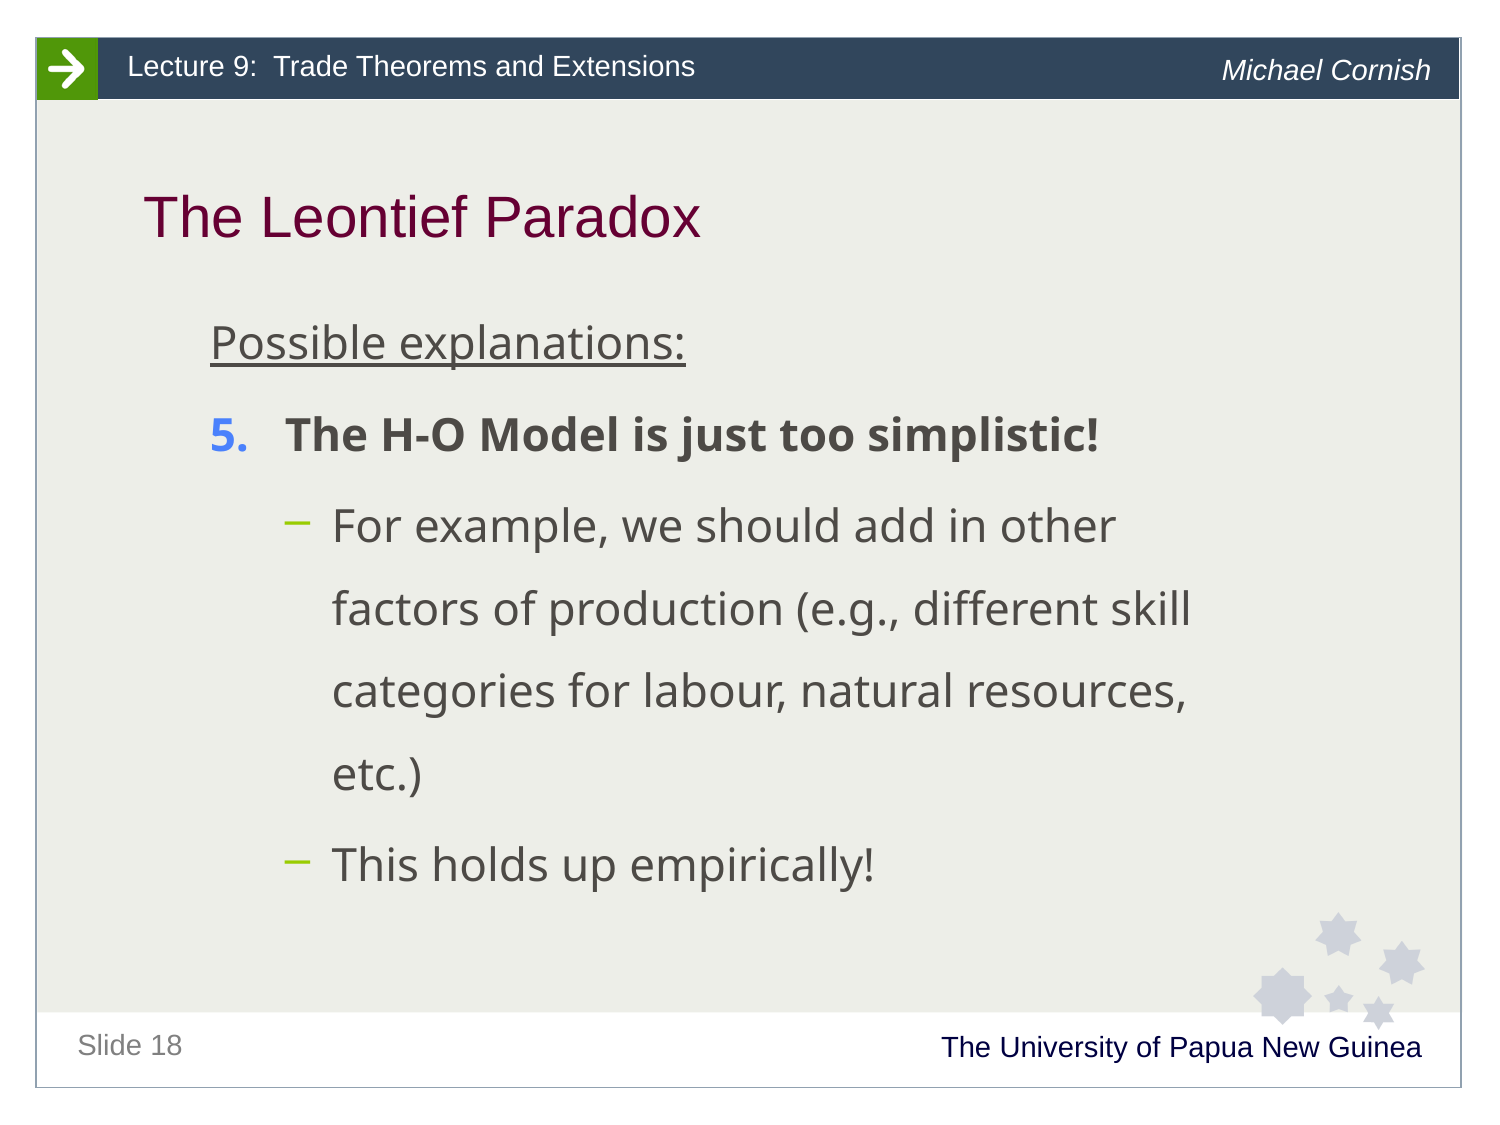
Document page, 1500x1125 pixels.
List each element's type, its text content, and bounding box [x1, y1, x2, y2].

title The Leontief Paradox [128, 187, 1348, 300]
list Possible explanations: The H-O Model is just too simplistic! For example, we should add in other factors of production (e.g., different skill categories for labour, natural resources, etc.) This holds up empirically! [194, 278, 1282, 815]
picture [1253, 912, 1425, 1030]
picture [37, 38, 98, 100]
